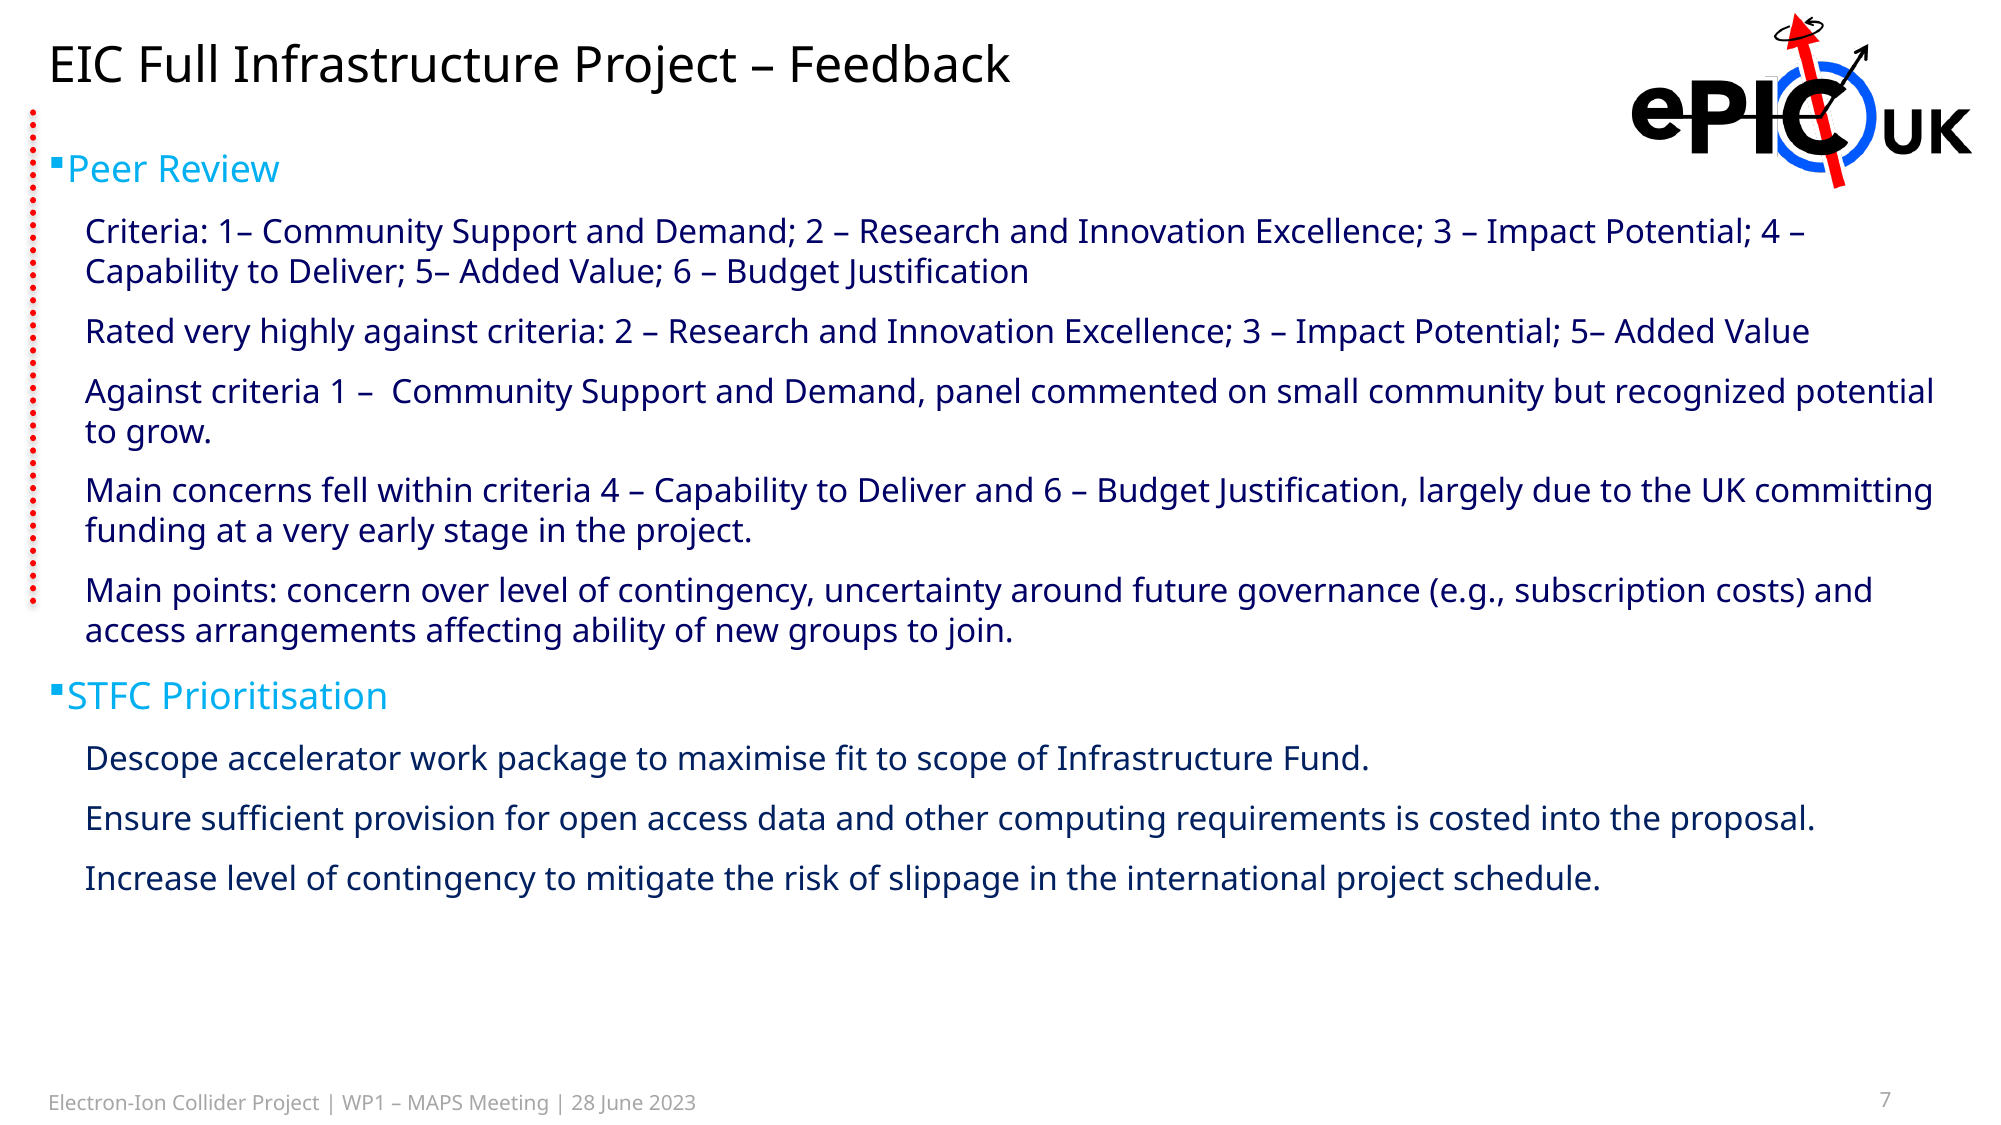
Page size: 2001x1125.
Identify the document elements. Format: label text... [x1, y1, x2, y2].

title EIC Full Infrastructure Project – Feedback [33, 12, 1967, 113]
list Peer Review Criteria: 1– Community Support and Demand; 2 – Research and Innovation Excellence; 3 – Impact Potential; 4 –Capability to Deliver; 5– Added Value; 6 – Budget Justification Rated very highly against criteria: 2 – Research and Innovation Excellence; 3 – Impact Potential; 5– Added Value Against criteria 1 – Community Support and Demand, panel commented on small community but recognized potential to grow. Main concerns fell within criteria 4 – Capability to Deliver and 6 – Budget Justification, largely due to the UK committing funding at a very early stage in the project. Main points: concern over level of contingency, uncertainty around future governance (e.g., subscription costs) and access arrangements affecting ability of new groups to join. STFC Prioritisation Descope accelerator work package to maximise fit to scope of Infrastructure Fund. Ensure sufficient provision for open access data and other computing requirements is costed into the proposal. Increase level of contingency to mitigate the risk of slippage in the international project schedule. [33, 137, 1967, 1081]
